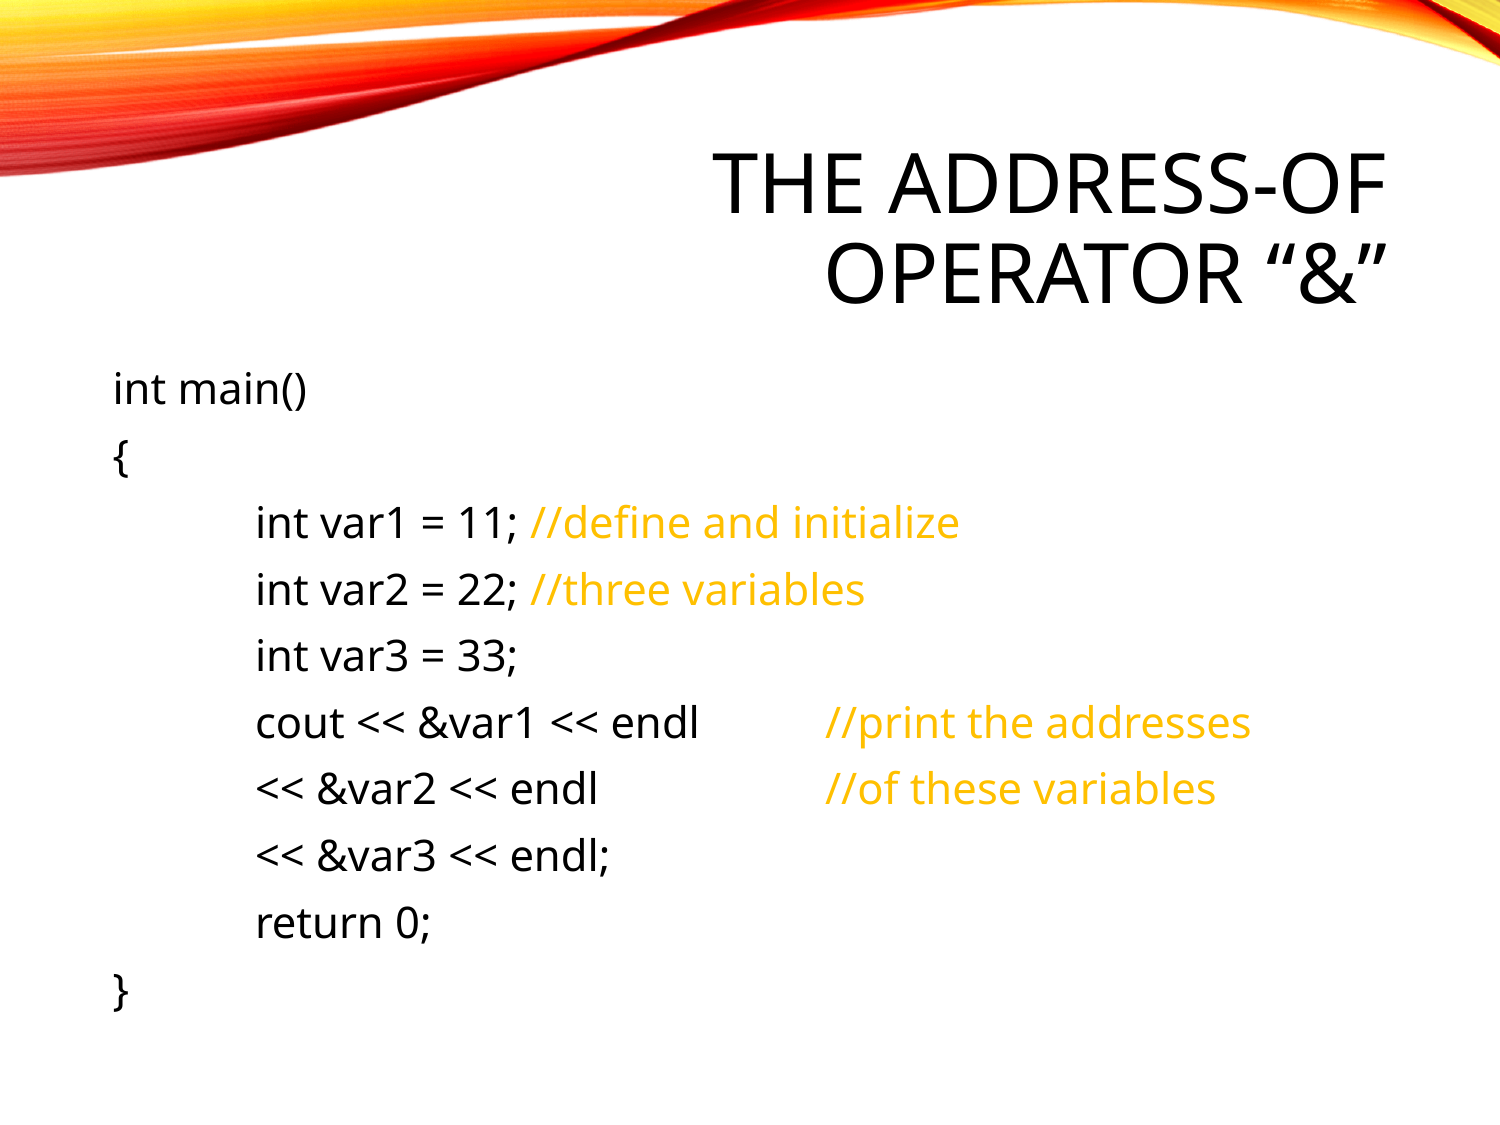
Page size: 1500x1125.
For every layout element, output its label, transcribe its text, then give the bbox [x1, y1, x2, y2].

title The Address-of Operator “&” [356, 125, 1403, 338]
list int main() { int var1 = 11; //define and initialize int var2 = 22; //three variables int var3 = 33; cout << &var1 << endl //print the addresses << &var2 << endl //of these variables << &var3 << endl; return 0; } [97, 360, 1403, 1028]
picture [0, 0, 1500, 178]
